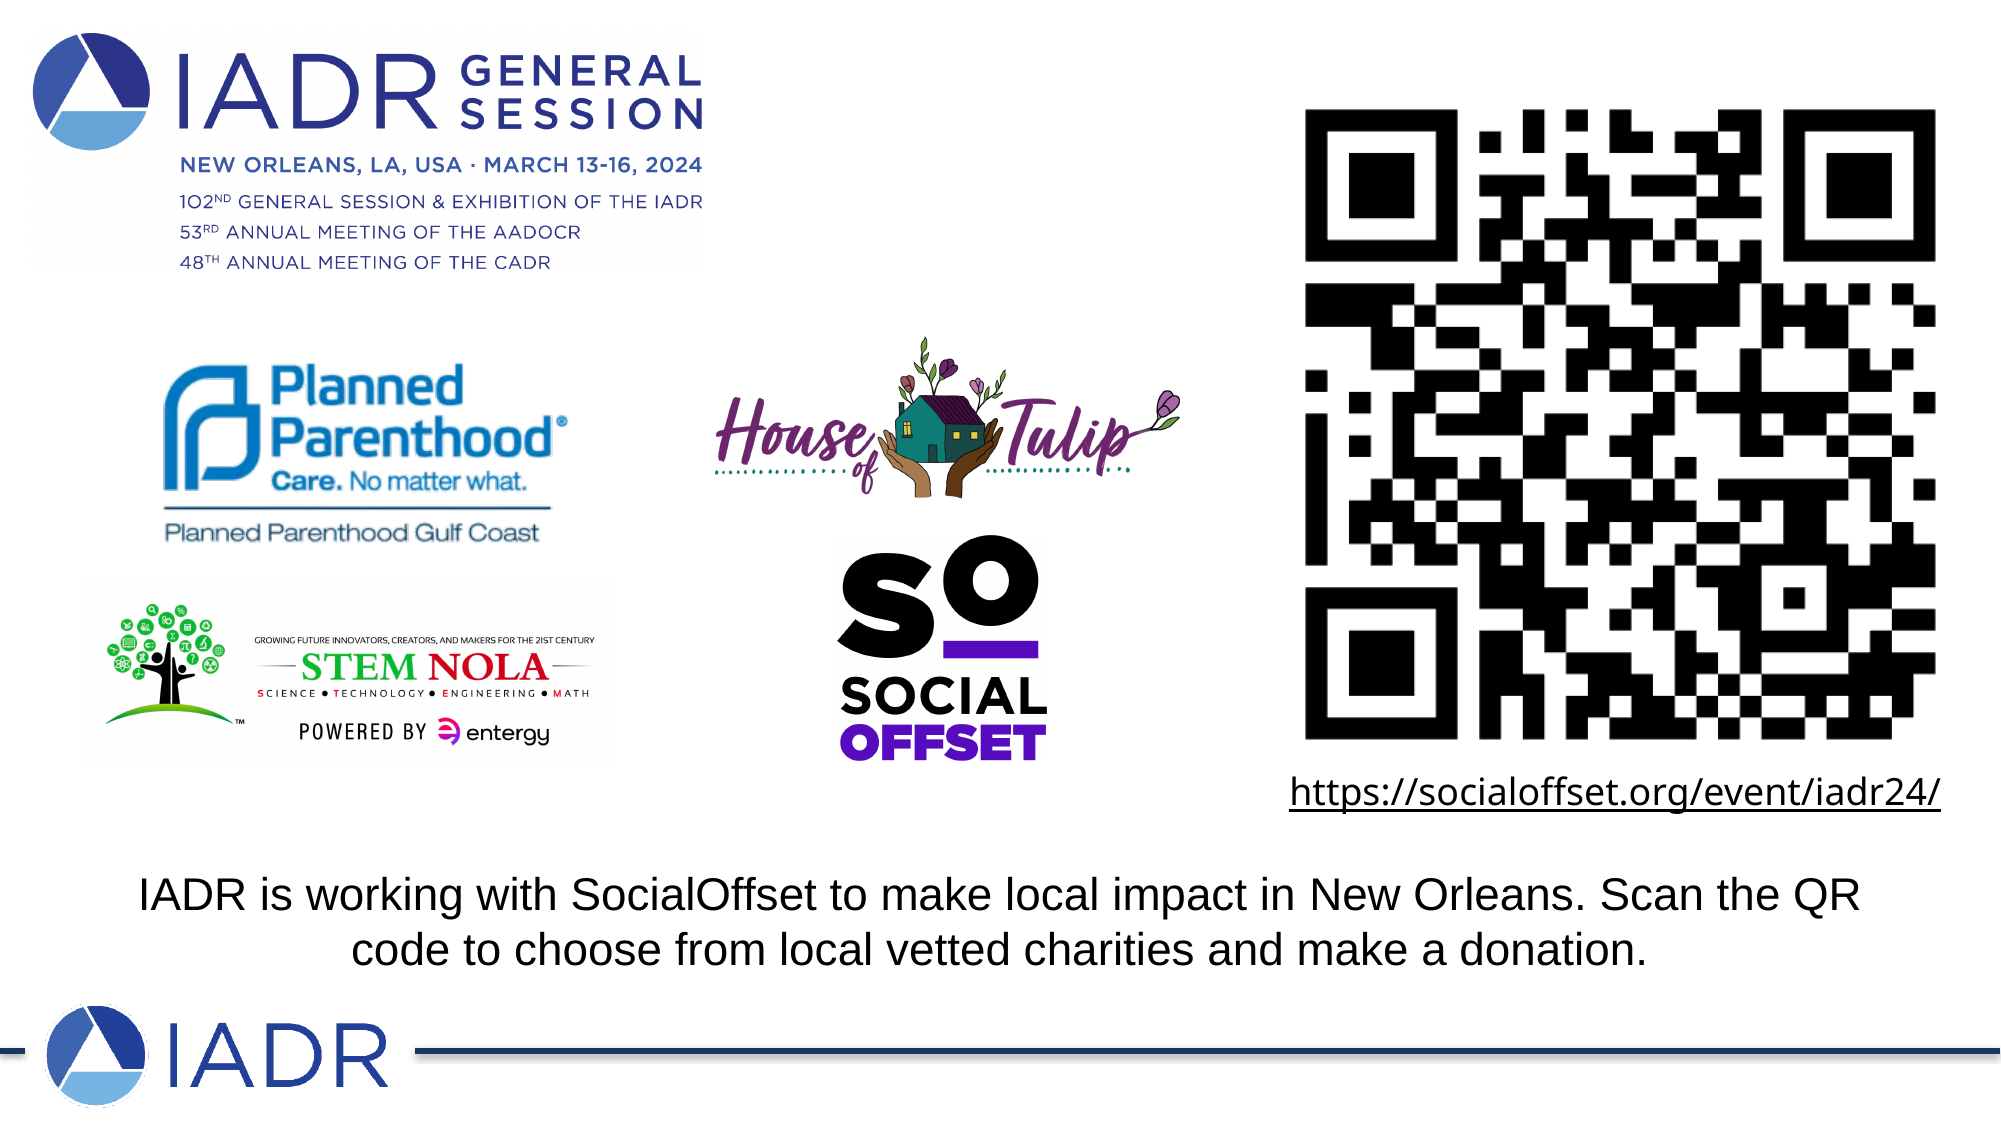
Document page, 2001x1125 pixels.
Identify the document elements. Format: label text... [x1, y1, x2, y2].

picture [837, 535, 1047, 762]
picture [158, 354, 571, 548]
picture [29, 29, 702, 269]
picture [715, 336, 1181, 501]
picture [1283, 88, 1957, 761]
text_box IADR is working with SocialOffset to make local impact in New Orleans. Scan the QR code to choose from local vetted charities and make a donation. [112, 857, 1887, 983]
picture [80, 577, 621, 773]
picture [43, 1002, 388, 1108]
text_box https://socialoffset.org/event/iadr24/ [1263, 760, 1977, 827]
